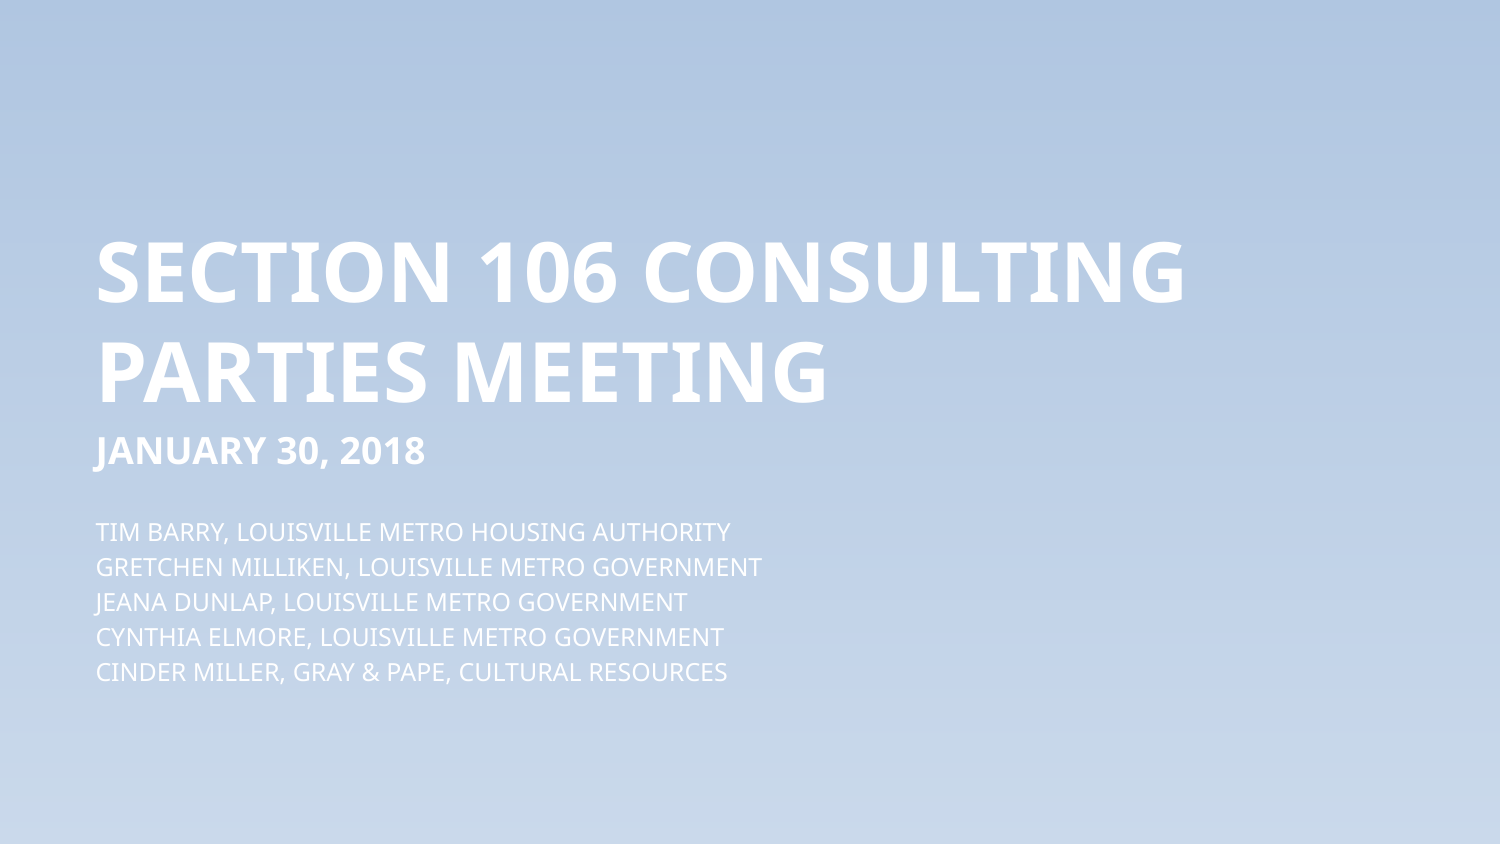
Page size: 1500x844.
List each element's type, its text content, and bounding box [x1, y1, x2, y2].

list Section 106 Consulting Parties Meeting January 30, 2018 [80, 211, 1397, 545]
list Tim Barry, Louisville Metro Housing Authority Gretchen Milliken, Louisville Metro Government Jeana Dunlap, Louisville Metro Government Cynthia Elmore, Louisville Metro Government Cinder miller, gray & Pape, cultural resources [80, 509, 941, 687]
